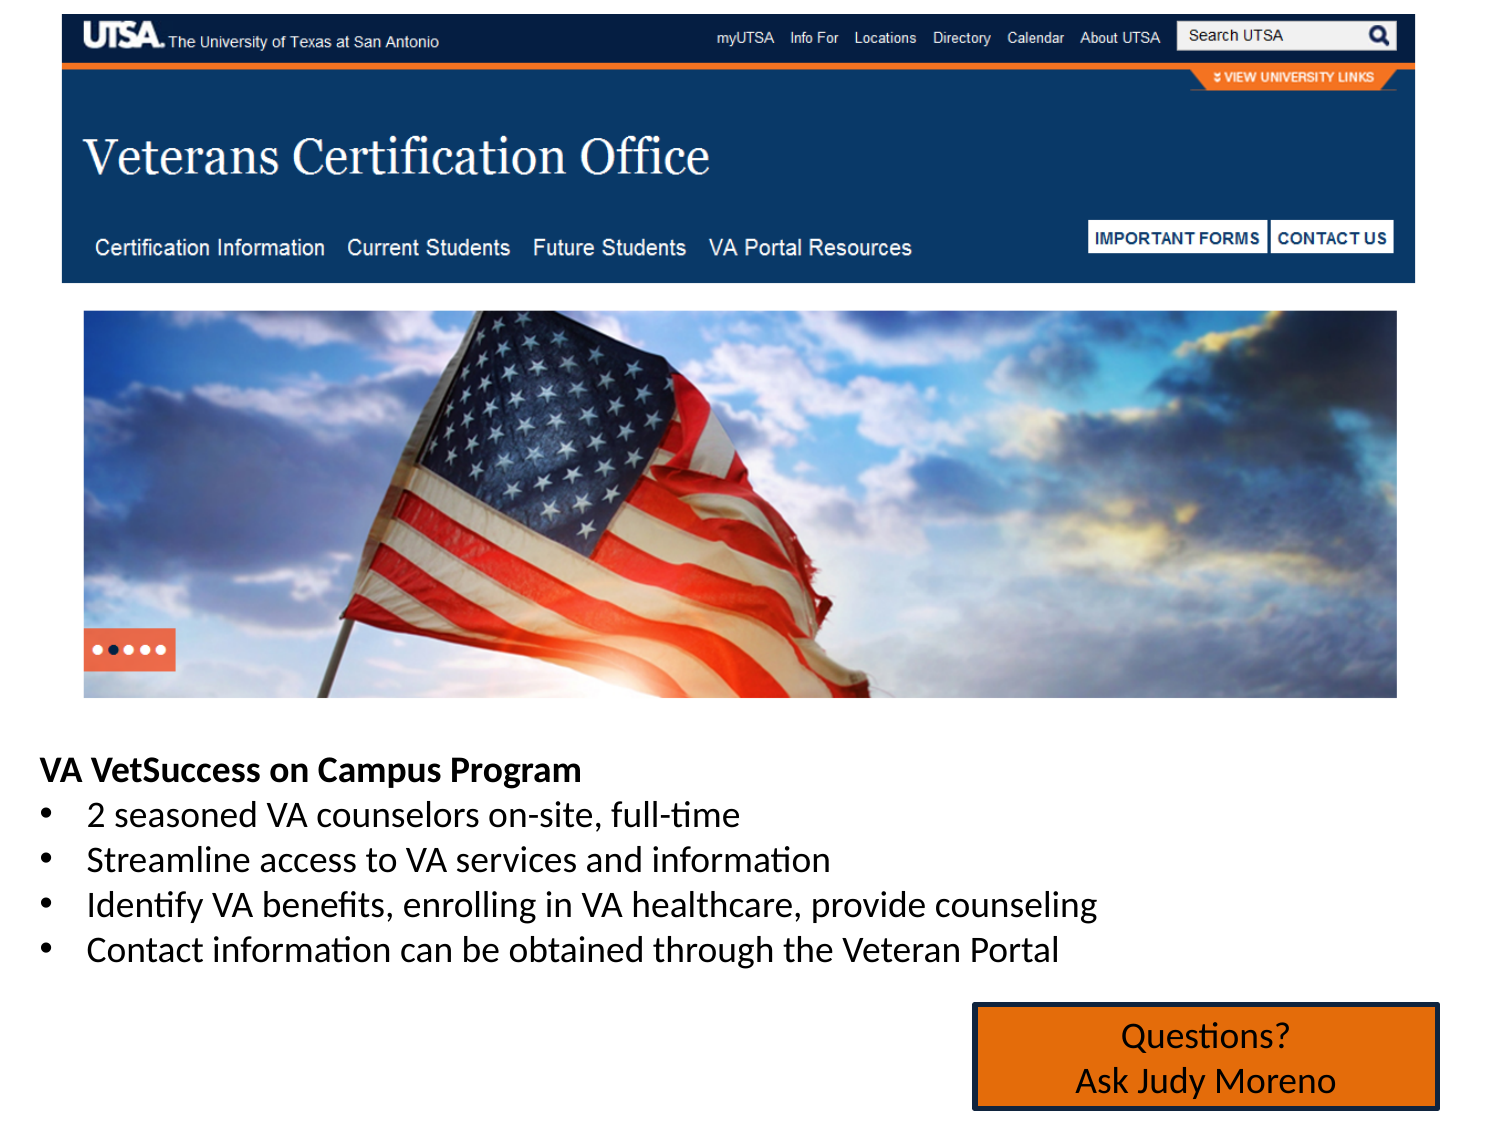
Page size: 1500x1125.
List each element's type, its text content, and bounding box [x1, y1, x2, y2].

text_box Questions? Ask Judy Moreno [974, 1004, 1438, 1109]
text_box VA VetSuccess on Campus Program 2 seasoned VA counselors on-site, full-time Streamline access to VA services and information Identify VA benefits, enrolling in VA healthcare, provide counseling Contact information can be obtained through the Veteran Portal [24, 737, 1450, 978]
picture [61, 14, 1416, 701]
